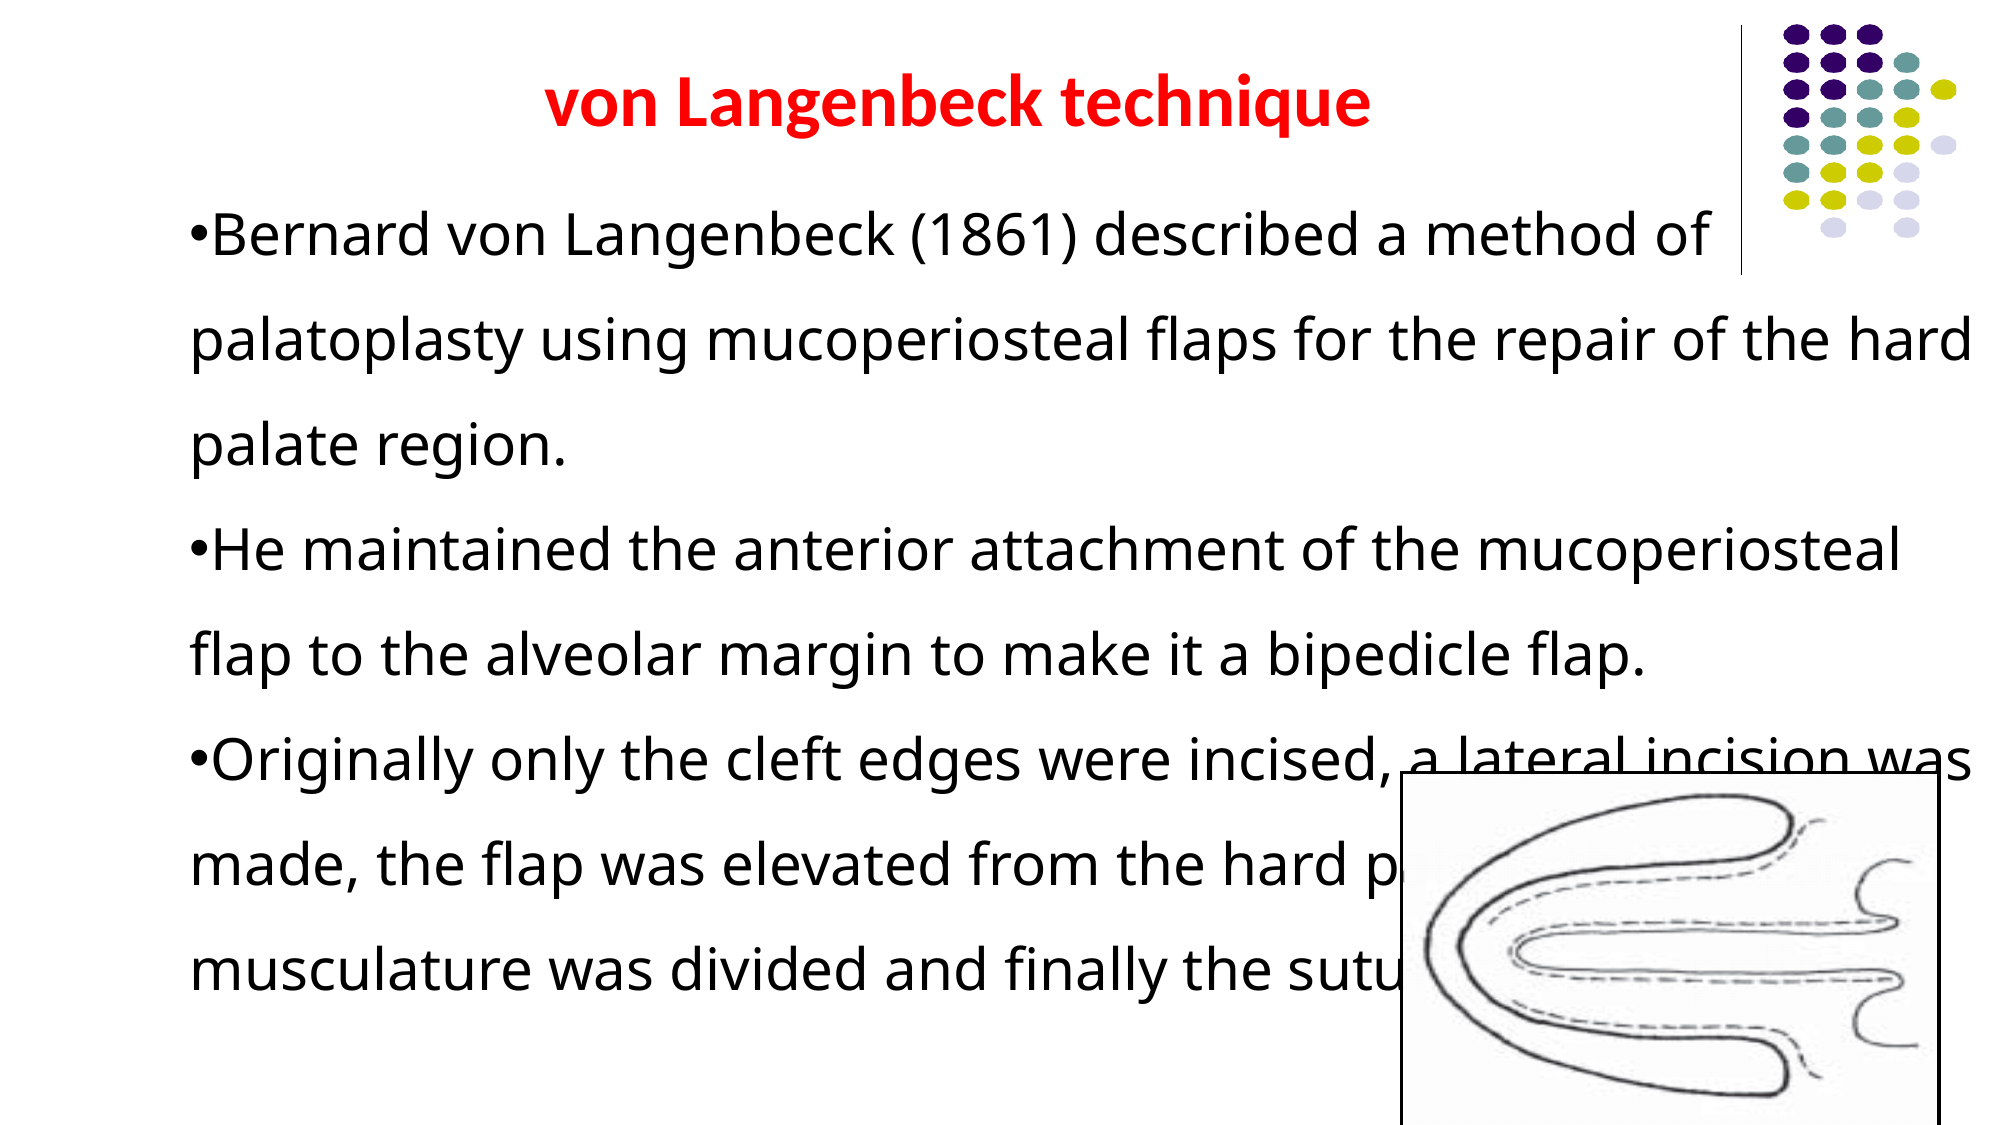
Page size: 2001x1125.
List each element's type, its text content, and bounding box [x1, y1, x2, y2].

picture [1820, 24, 1847, 45]
picture [1856, 79, 1883, 100]
picture [1856, 107, 1883, 128]
picture [1820, 135, 1847, 155]
picture [1820, 107, 1847, 128]
text_box von Langenbeck technique [529, 43, 1405, 149]
list Bernard von Langenbeck (1861) described a method of palatoplasty using mucoperiosteal flaps for the repair of the hard palate region. He maintained the anterior attachment of the mucoperiosteal flap to the alveolar margin to make it a bipedicle flap. Originally only the cleft edges were incised, a lateral incision was made, the flap was elevated from the hard palate, the palatine musculature was divided and finally the sutures were applied. [190, 162, 2000, 905]
picture [1783, 135, 1810, 155]
picture [1783, 107, 1810, 128]
picture [1930, 135, 1957, 155]
picture [1893, 135, 1920, 155]
picture [1405, 681, 1937, 1125]
picture [1893, 52, 1920, 73]
picture [1783, 79, 1810, 100]
picture [1930, 79, 1957, 100]
picture [1856, 24, 1883, 45]
picture [1820, 79, 1847, 100]
picture [1893, 79, 1920, 100]
picture [1893, 107, 1920, 128]
picture [1856, 52, 1883, 73]
picture [1820, 52, 1847, 73]
picture [1783, 52, 1810, 73]
picture [1783, 24, 1810, 45]
picture [1856, 135, 1883, 155]
